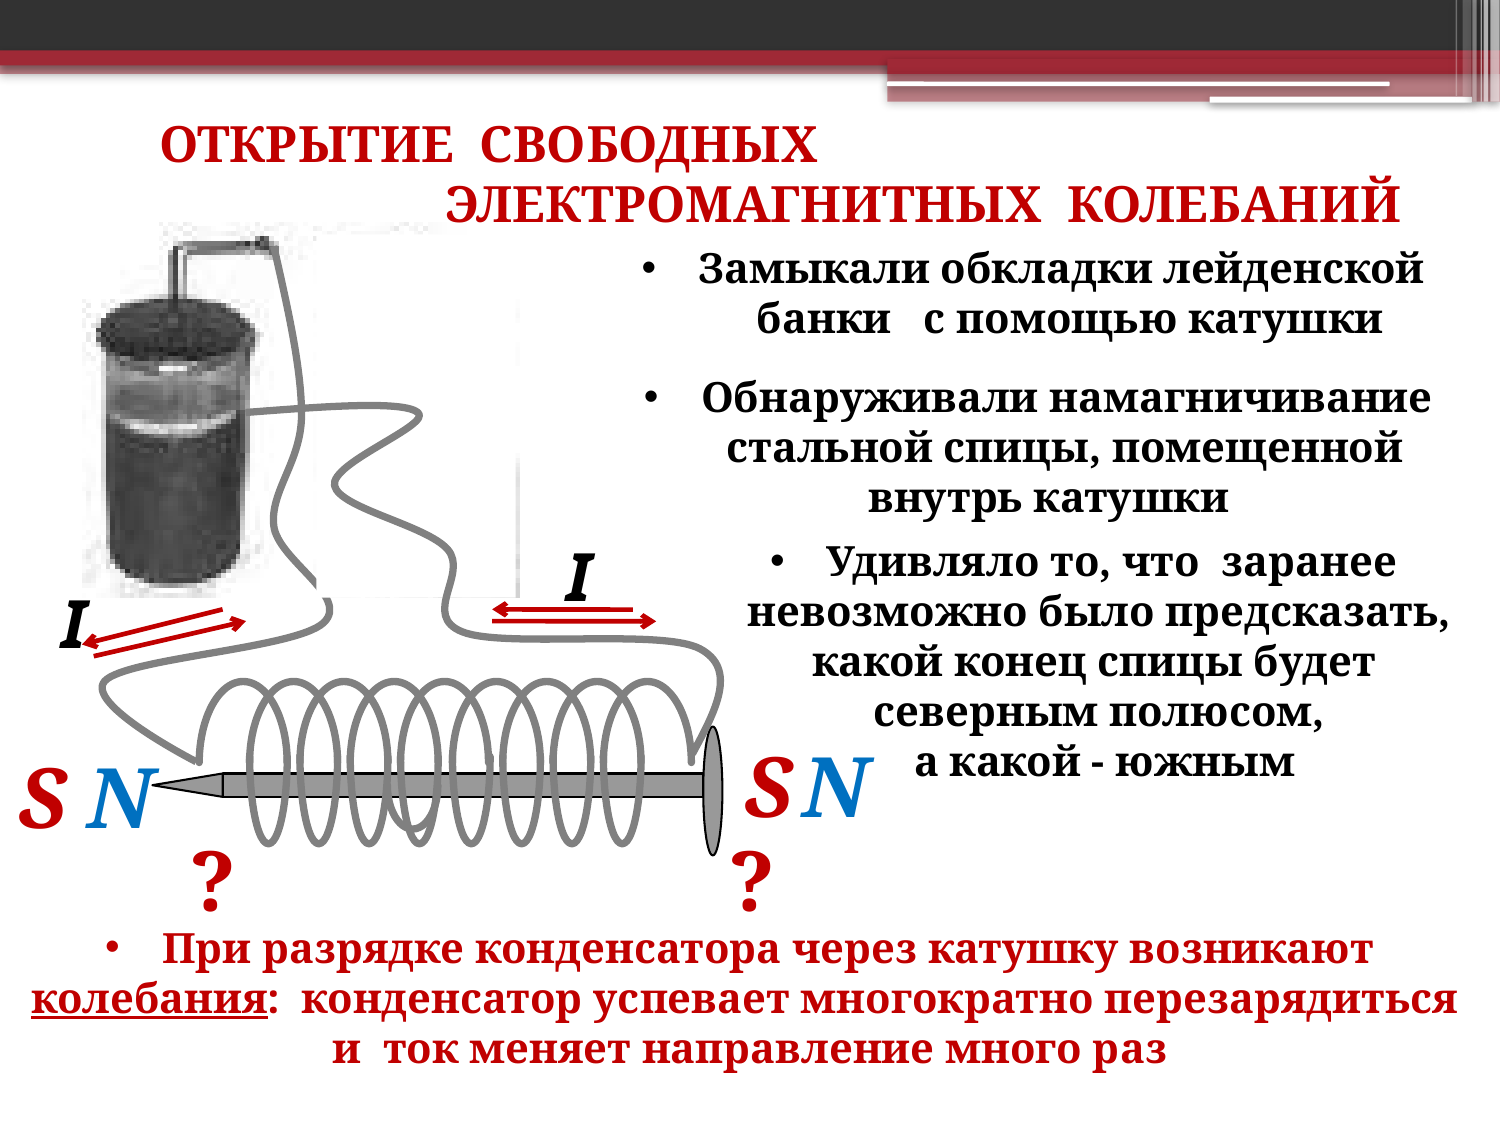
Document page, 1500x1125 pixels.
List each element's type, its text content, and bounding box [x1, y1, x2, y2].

text_box При разрядке конденсатора через катушку возникают колебания: конденсатор успевает многократно перезарядиться и ток меняет направление много раз [507, 914, 1500, 1079]
picture [81, 222, 520, 598]
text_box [372, 855, 502, 1077]
text_box ? [176, 820, 252, 914]
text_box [81, 609, 223, 645]
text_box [93, 620, 247, 657]
text_box [226, 607, 331, 647]
text_box [508, 631, 722, 744]
text_box При разрядке конденсатора через катушку возникают колебания: конденсатор успевает многократно перезарядиться и ток меняет направление много раз [0, 914, 366, 1079]
text_box [101, 667, 195, 761]
text_box S [729, 726, 809, 842]
text_box I [46, 574, 116, 669]
text_box S [3, 738, 82, 853]
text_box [372, 505, 502, 665]
text_box N [82, 738, 168, 853]
text_box N [809, 793, 883, 842]
text_box ОТКРЫТИЕ СВОБОДНЫХ ЭЛЕКТРОМАГНИТНЫХ КОЛЕБАНИЙ [144, 105, 1418, 241]
text_box Удивляло то, что заранее невозможно было предсказать, какой конец спицы будет северным полюсом, а какой - южным [732, 527, 1466, 793]
text_box ? [715, 820, 791, 914]
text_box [198, 667, 692, 844]
text_box I [551, 527, 607, 607]
text_box Обнаруживали намагничивание стальной спицы, помещенной внутрь катушки [597, 363, 1500, 529]
text_box Замыкали обкладки лейденской банки с помощью катушки [597, 234, 1500, 350]
